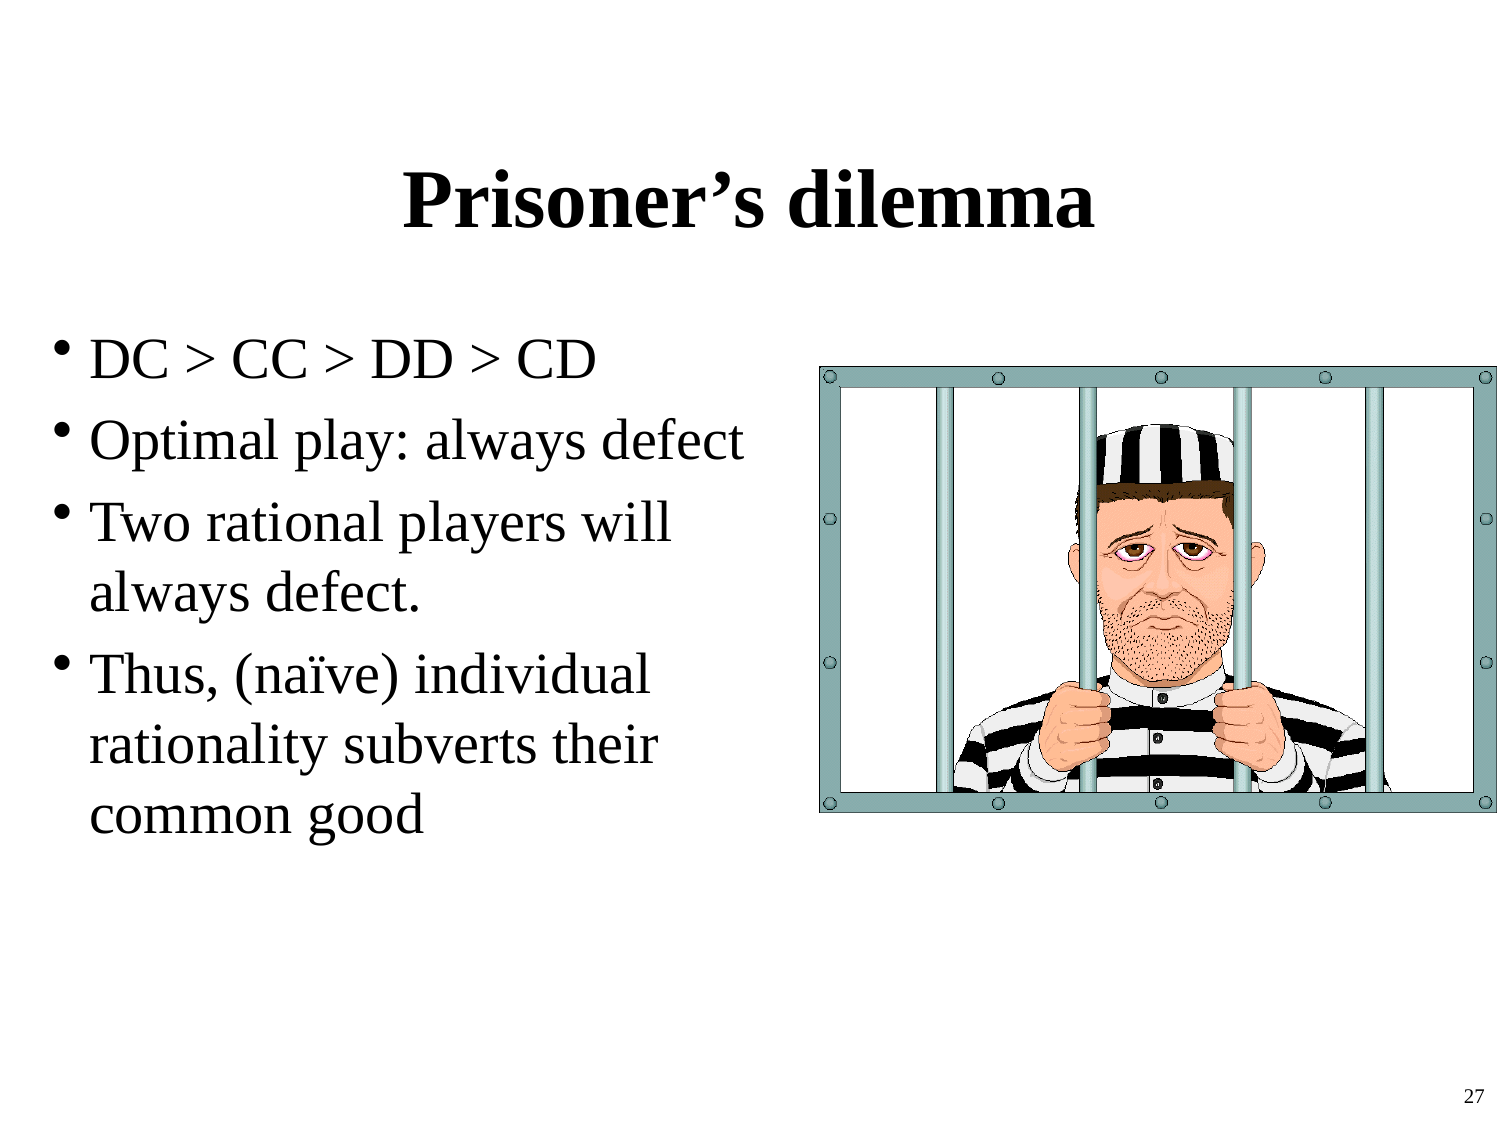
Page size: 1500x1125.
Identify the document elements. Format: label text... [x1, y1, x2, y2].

slide_number 27 [1187, 1074, 1500, 1125]
title Prisoner’s dilemma [112, 99, 1388, 288]
text_box DC > CC > DD > CD Optimal play: always defect Two rational players will always defect. Thus, (naïve) individual rationality subverts their common good [37, 312, 838, 1075]
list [815, 362, 1500, 817]
